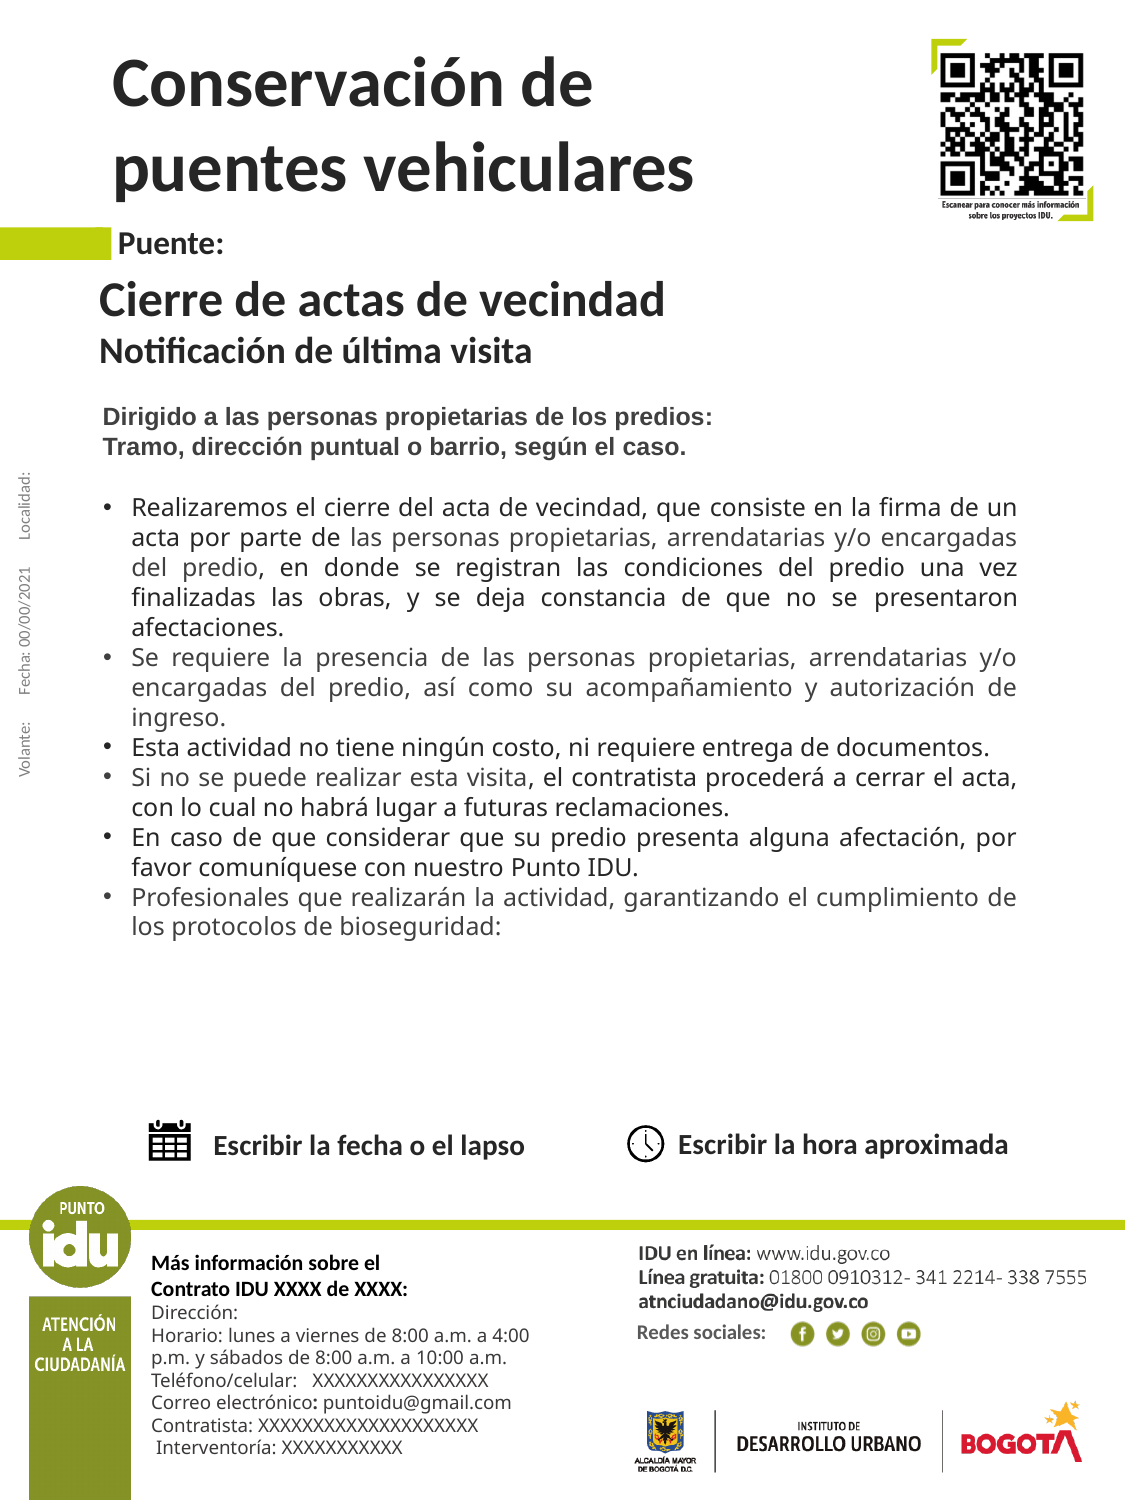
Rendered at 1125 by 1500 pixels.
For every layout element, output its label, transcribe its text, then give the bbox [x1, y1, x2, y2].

picture [29, 1186, 131, 1500]
text_box Volante: Fecha: 00/00/2021 Localidad: [5, 36, 71, 793]
text_box Realizaremos el cierre del acta de vecindad, que consiste en la firma de un acta por parte de las personas propietarias, arrendatarias y/o encargadas del predio, en donde se registran las condiciones del predio una vez finalizadas las obras, y se deja constancia de que no se presentaron afectaciones. Se requiere la presencia de las personas propietarias, arrendatarias y/o encargadas del predio, así como su acompañamiento y autorización de ingreso. Esta actividad no tiene ningún costo, ni requiere entrega de documentos. Si no se puede realizar esta visita, el contratista procederá a cerrar el acta, con lo cual no habrá lugar a futuras reclamaciones. En caso de que considerar que su predio presenta alguna afectación, por favor comuníquese con nuestro Punto IDU. Profesionales que realizarán la actividad, garantizando el cumplimiento de los protocolos de bioseguridad: [88, 484, 1033, 949]
text_box Conservación de puentes vehiculares [97, 28, 1125, 214]
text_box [140, 1111, 747, 1170]
text_box Cierre de actas de vecindad Notificación de última visita [84, 259, 1030, 379]
text_box [94, 226, 103, 254]
picture [938, 214, 1086, 220]
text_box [622, 1117, 1125, 1169]
picture [613, 1220, 1125, 1371]
picture [612, 1378, 1125, 1500]
text_box Puente: [103, 214, 751, 259]
text_box Más información sobre el Contrato IDU XXXX de XXXX: Dirección: Horario: lunes a viernes de 8:00 a.m. a 4:00 p.m. y sábados de 8:00 a.m. a 10:00 a.m. Teléfono/celular: XXXXXXXXXXXXXXXX Correo electrónico: puntoidu@gmail.com Contratista: XXXXXXXXXXXXXXXXXXXX Interventoría: XXXXXXXXXXX [136, 1241, 579, 1488]
text_box Dirigido a las personas propietarias de los predios: Tramo, dirección puntual o barrio, según el caso. [87, 392, 1033, 468]
